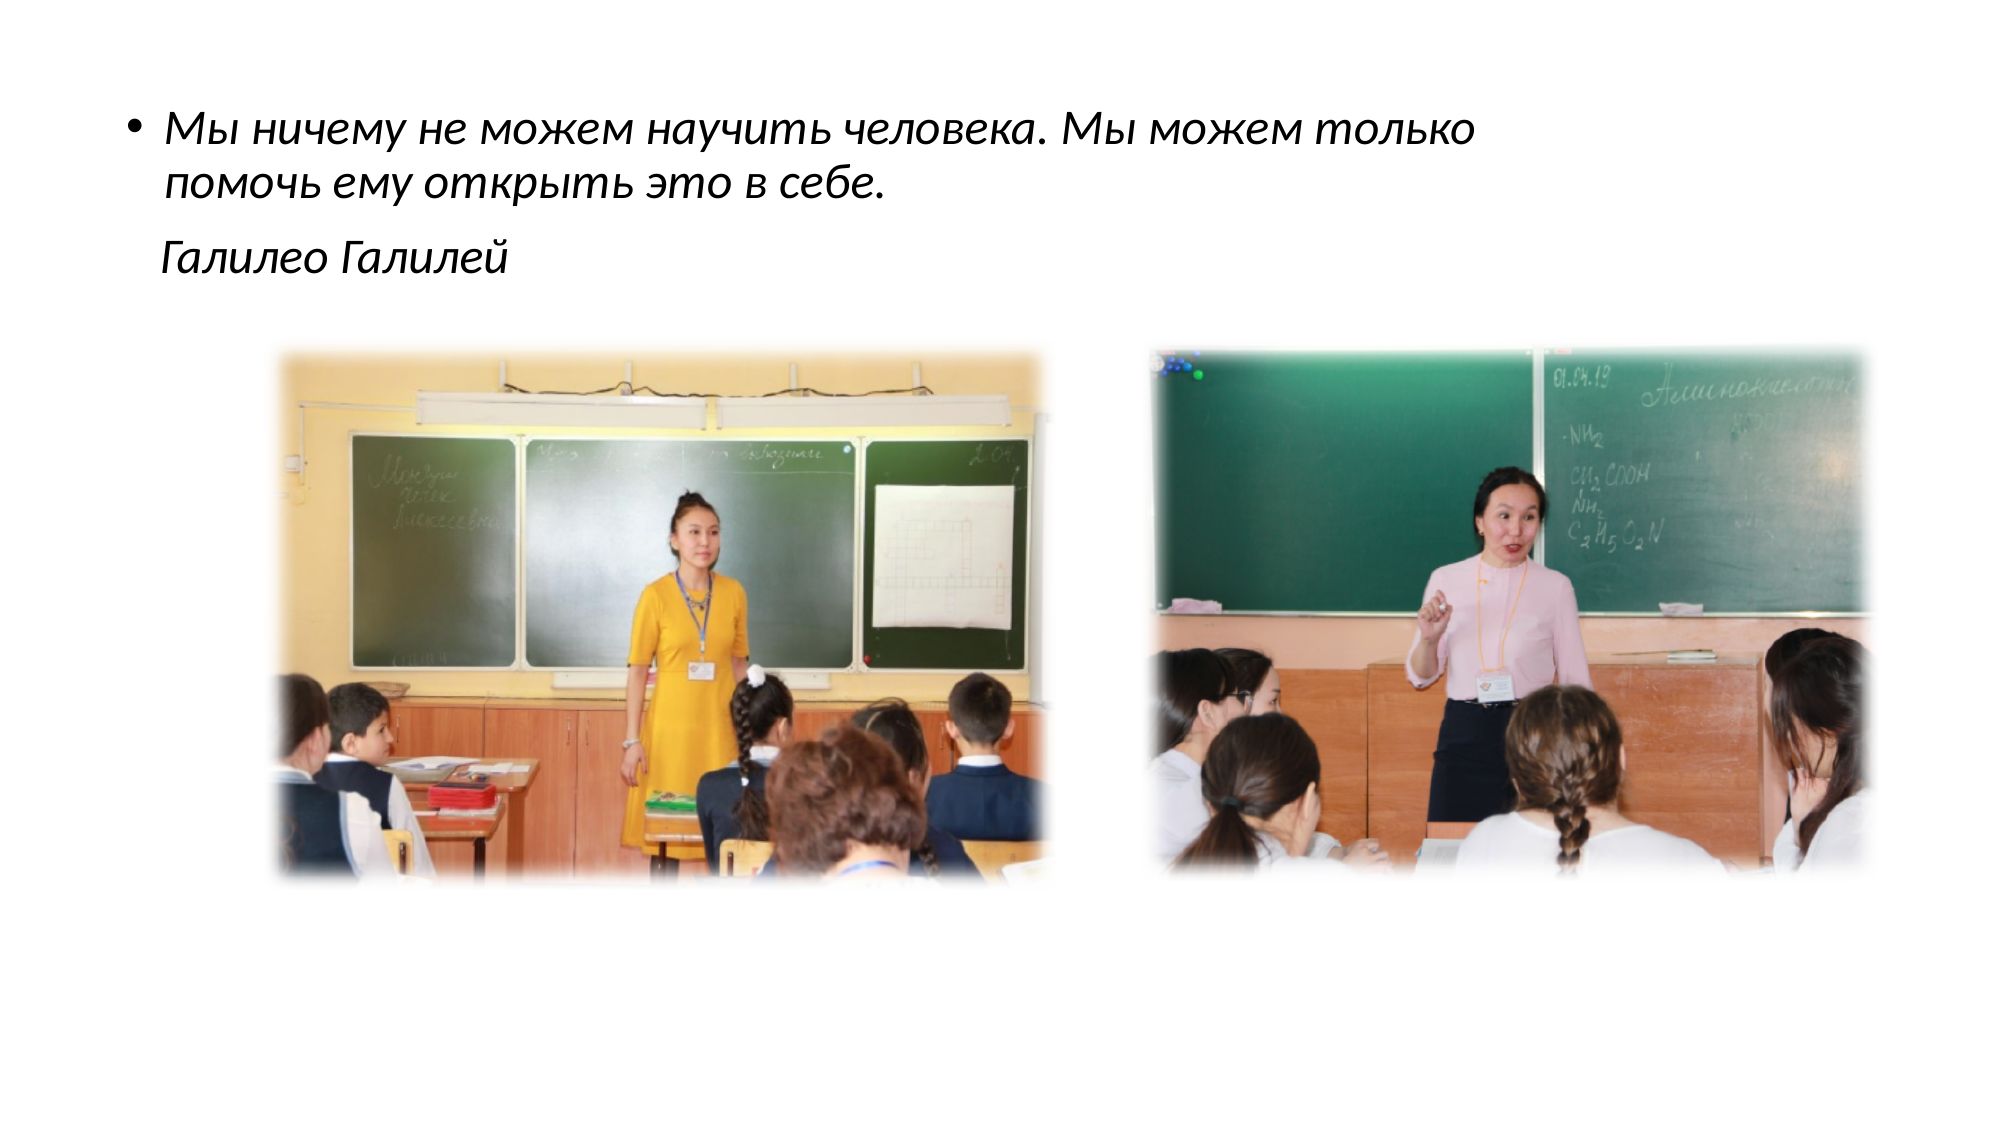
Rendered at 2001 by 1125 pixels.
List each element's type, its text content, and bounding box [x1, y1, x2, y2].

list Мы ничему не можем научить человека. Мы можем только помочь ему открыть это в себе. Галилео Галилей [111, 93, 1522, 992]
picture [264, 337, 1057, 891]
picture [1140, 337, 1878, 882]
